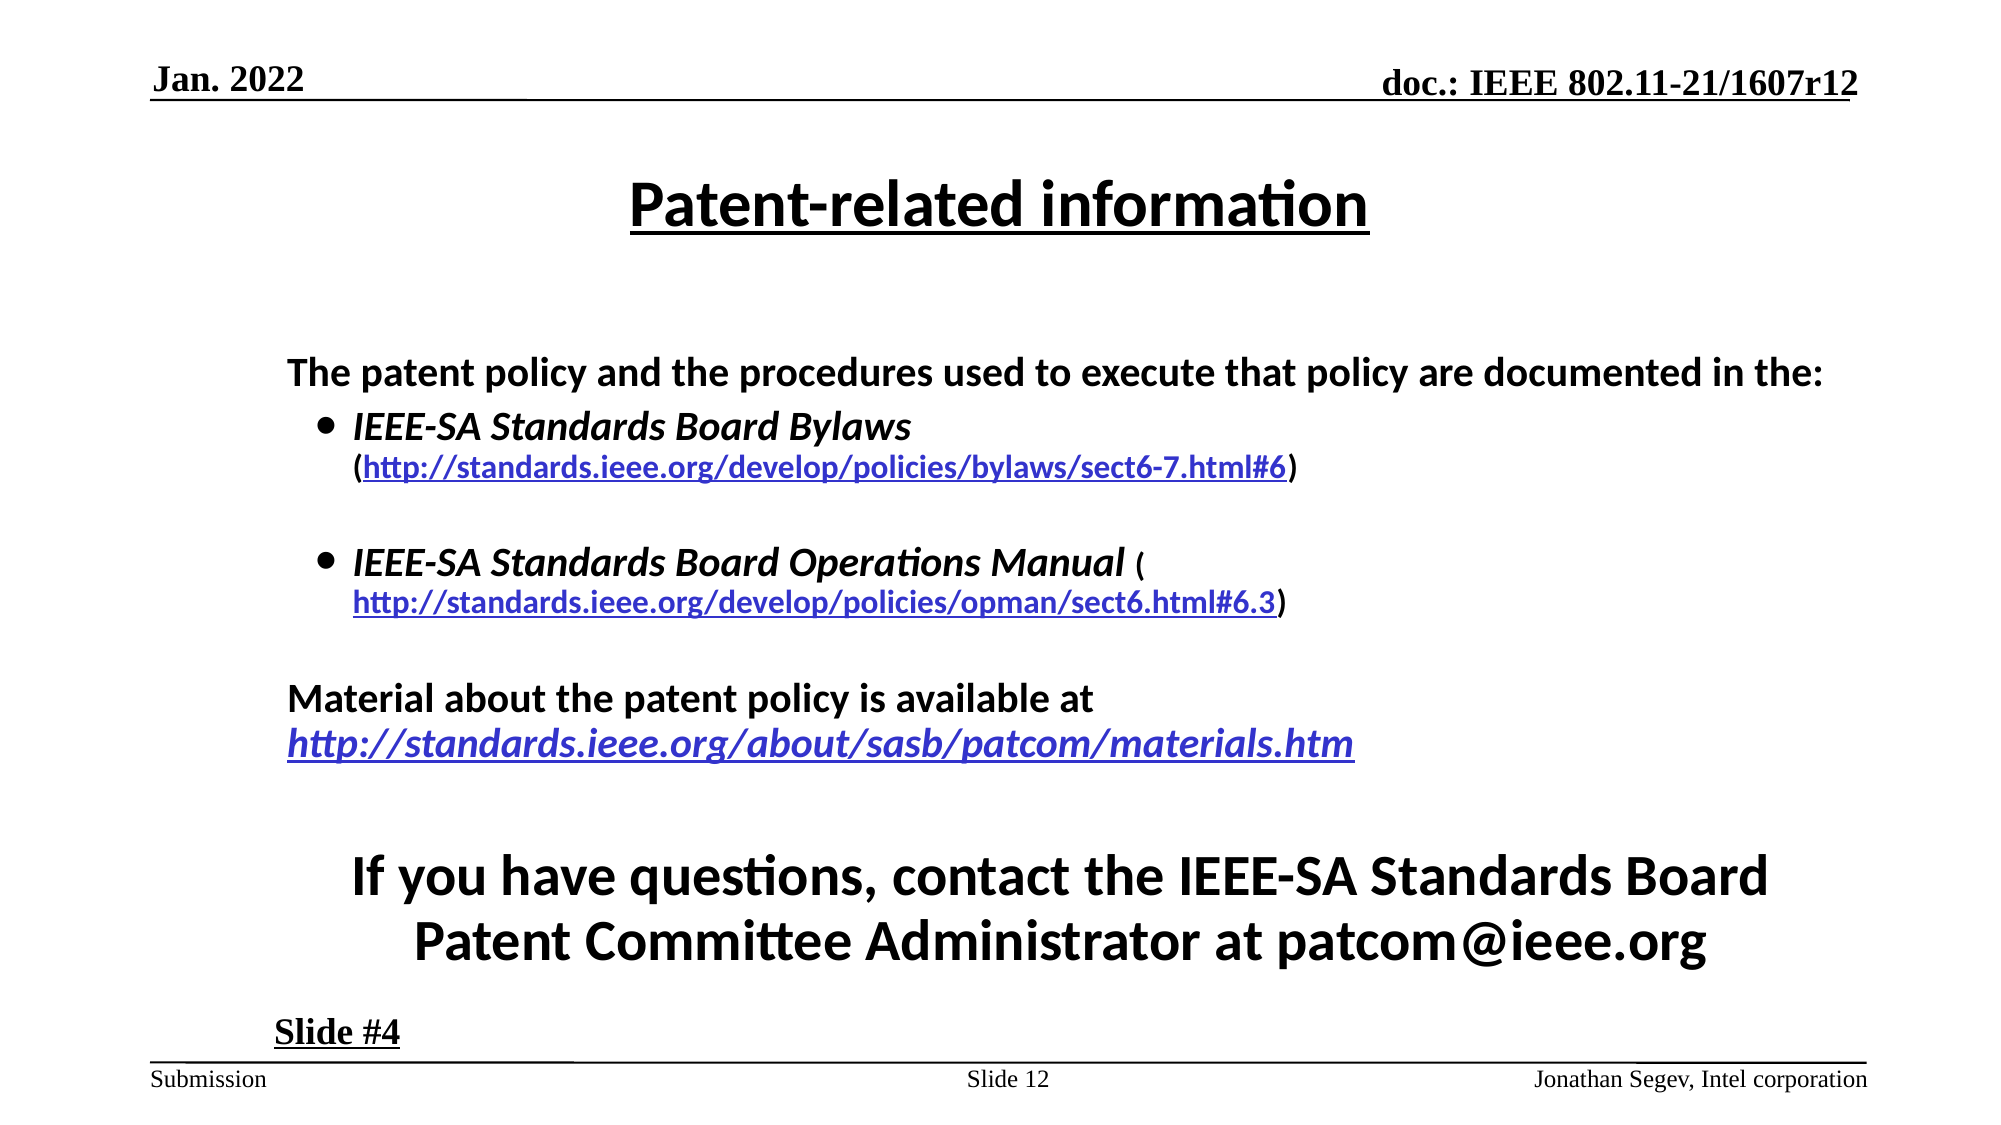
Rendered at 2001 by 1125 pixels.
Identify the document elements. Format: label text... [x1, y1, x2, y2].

title Patent-related information [149, 112, 1850, 288]
text_box Slide #4 [259, 999, 416, 1060]
list The patent policy and the procedures used to execute that policy are documented in the: IEEE-SA Standards Board Bylaws (http://standards.ieee.org/develop/policies/bylaws/sect6-7.html#6) IEEE-SA Standards Board Operations Manual (http://standards.ieee.org/develop/policies/opman/sect6.html#6.3) Material about the patent policy is available at http://standards.ieee.org/about/sasb/patcom/materials.htm If you have questions, contact the IEEE-SA Standards Board Patent Committee Administrator at patcom@ieee.org [149, 324, 1850, 1000]
footer Jonathan Segev, Intel corporation [1171, 1061, 1869, 1093]
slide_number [152, 54, 563, 100]
slide_number Slide 12 [950, 1061, 1067, 1123]
